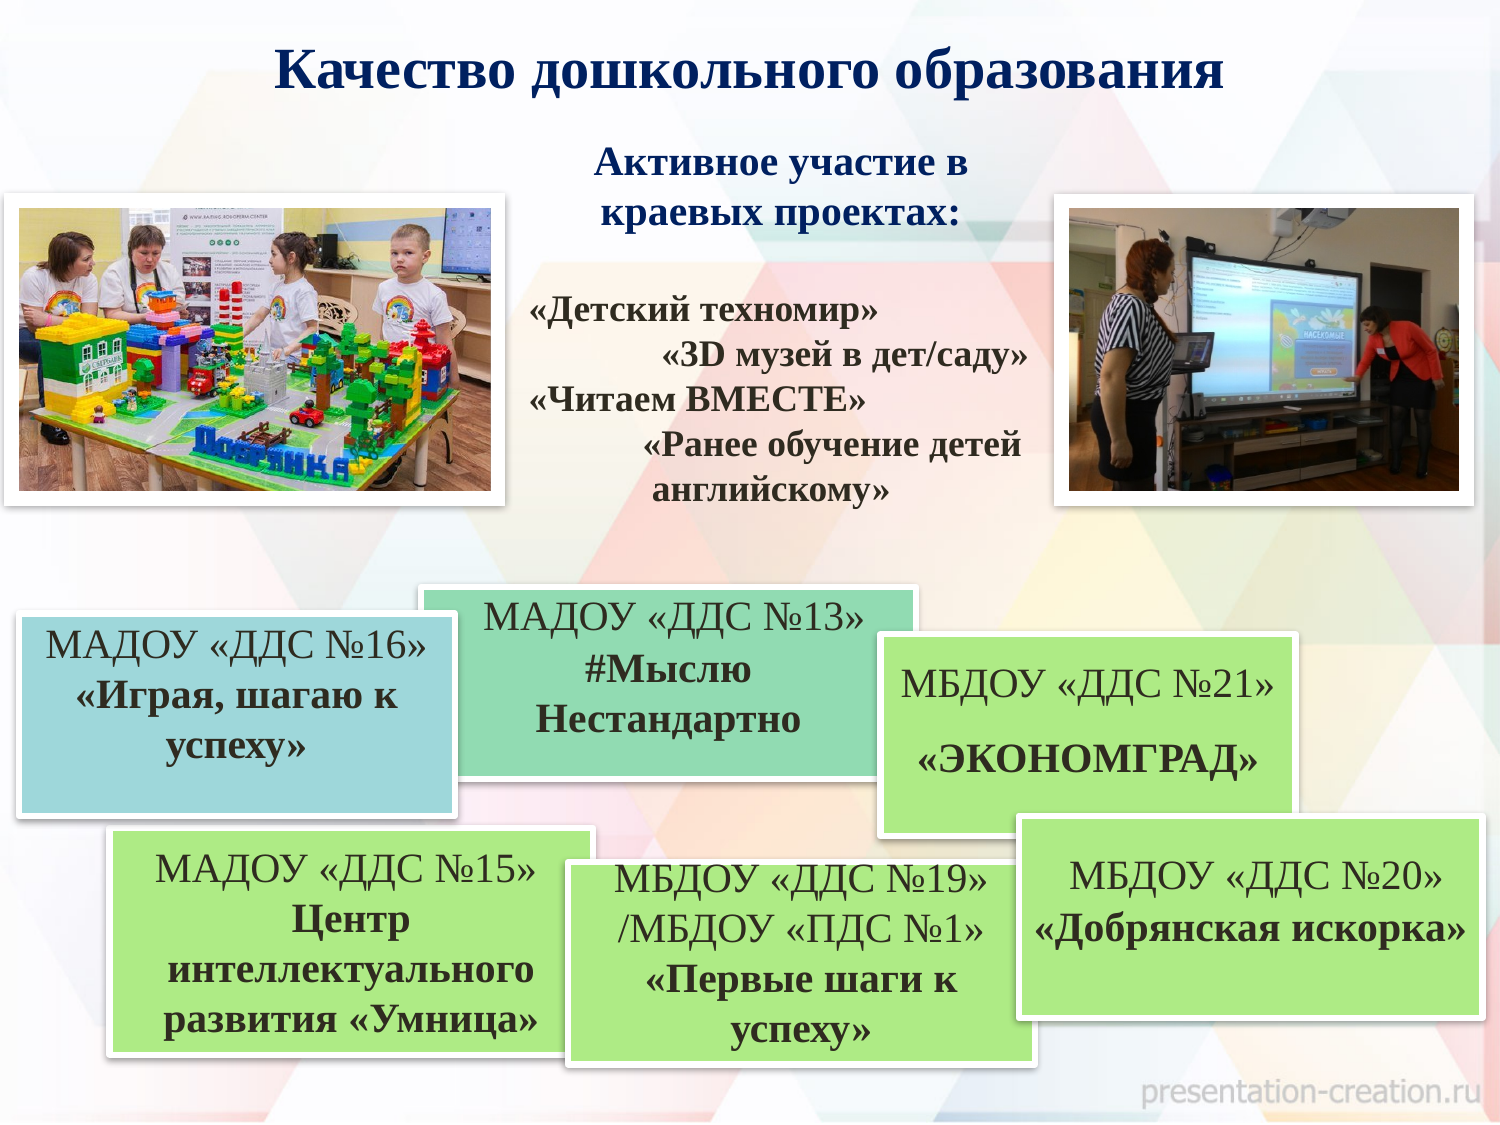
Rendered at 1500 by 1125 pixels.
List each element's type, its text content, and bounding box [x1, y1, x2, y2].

title Качество дошкольного образования [75, 30, 1425, 100]
picture [0, 0, 1500, 1125]
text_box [18, 586, 1483, 1065]
list [41, 196, 975, 529]
text_box Активное участие в краевых проектах: «Детский техномир» «3D музей в дет/саду» «Читаем ВМЕСТЕ» «Ранее обучение детей английскому» [513, 126, 1049, 517]
